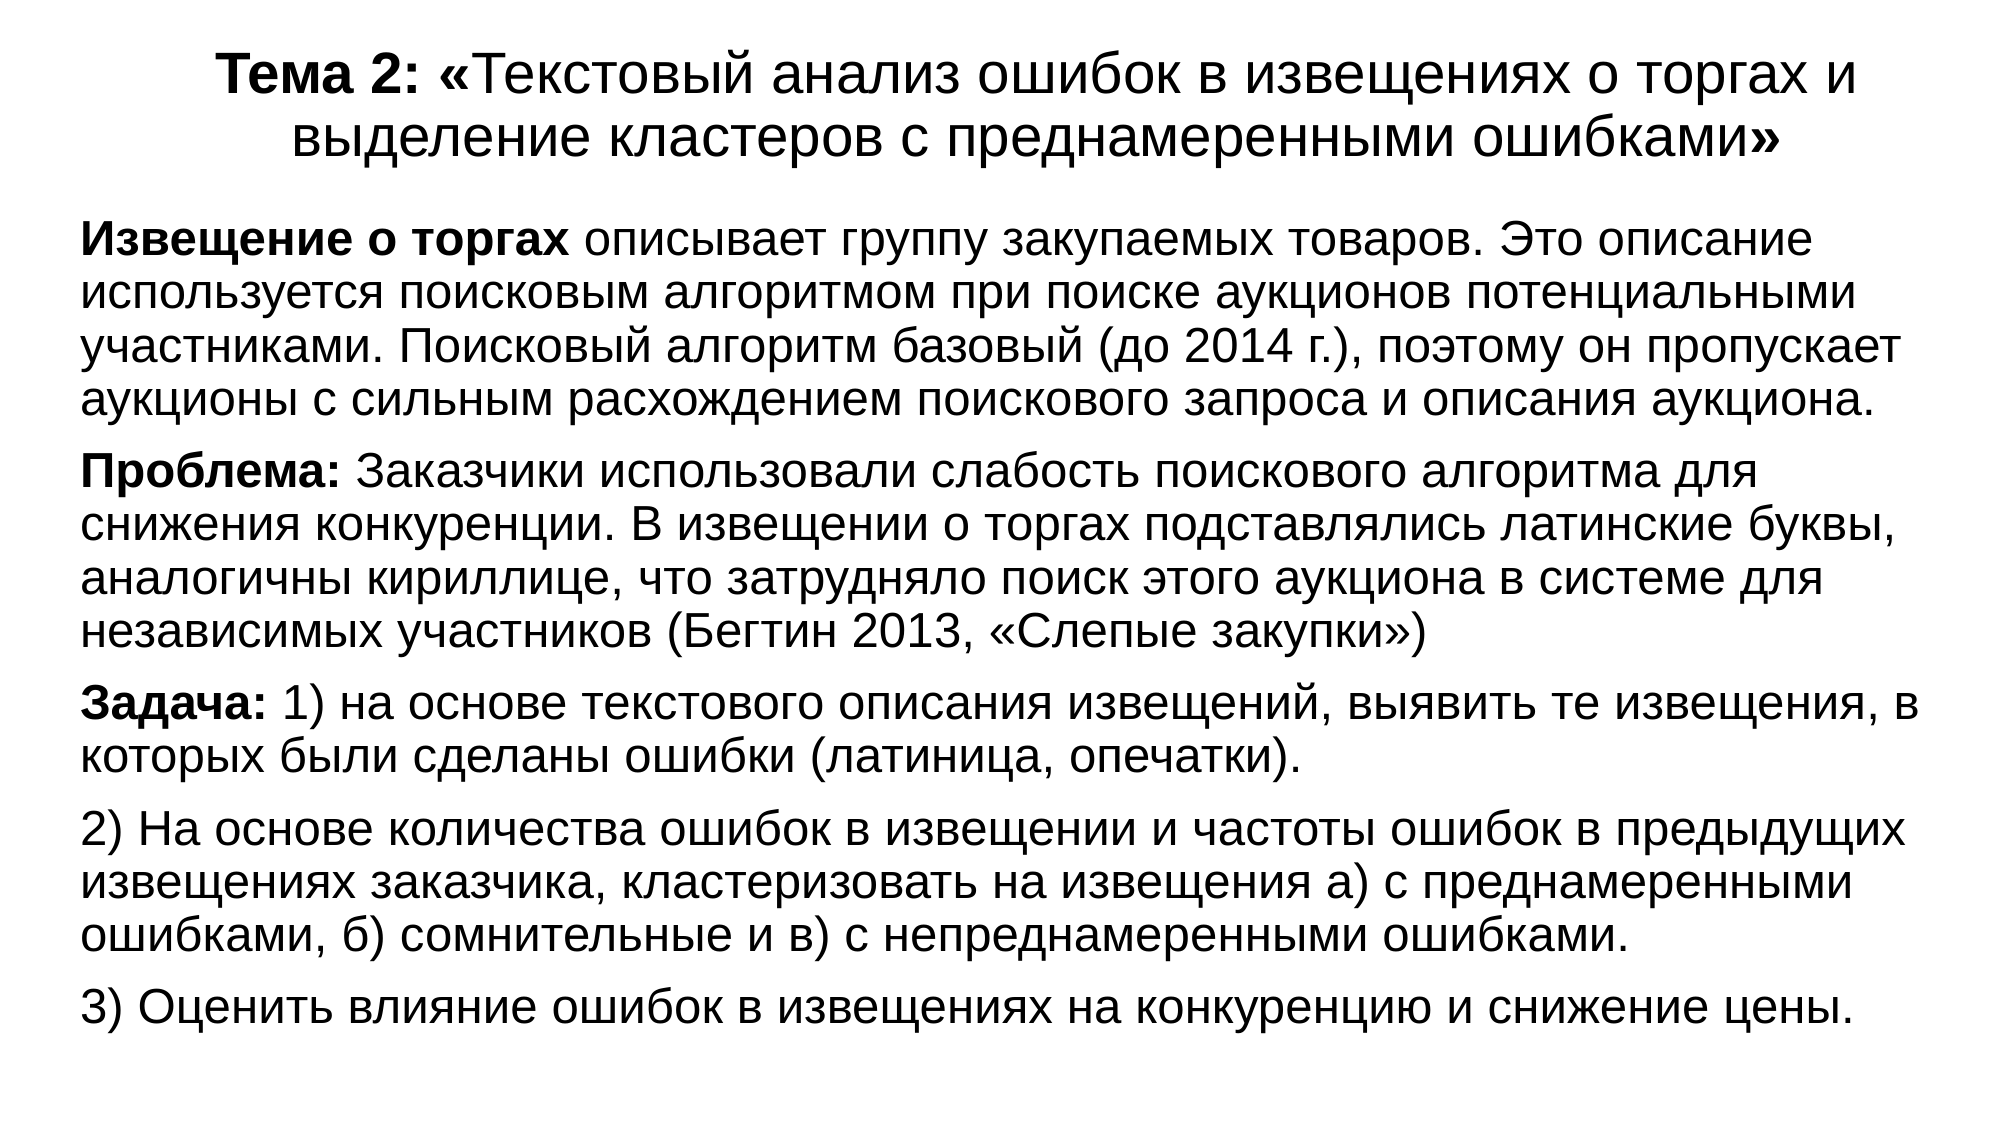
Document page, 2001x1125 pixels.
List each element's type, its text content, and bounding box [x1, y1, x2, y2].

list Извещение о торгах описывает группу закупаемых товаров. Это описание используется поисковым алгоритмом при поиске аукционов потенциальными участниками. Поисковый алгоритм базовый (до 2014 г.), поэтому он пропускает аукционы с сильным расхождением поискового запроса и описания аукциона. Проблема: Заказчики использовали слабость поискового алгоритма для снижения конкуренции. В извещении о торгах подставлялись латинские буквы, аналогичны кириллице, что затрудняло поиск этого аукциона в системе для независимых участников (Бегтин 2013, «Слепые закупки») Задача: 1) на основе текстового описания извещений, выявить те извещения, в которых были сделаны ошибки (латиница, опечатки). 2) На основе количества ошибок в извещении и частоты ошибок в предыдущих извещениях заказчика, кластеризовать на извещения а) с преднамеренными ошибками, б) сомнительные и в) с непреднамеренными ошибками. 3) Оценить влияние ошибок в извещениях на конкуренцию и снижение цены. [64, 205, 1964, 1079]
title Тема 2: «Текстовый анализ ошибок в извещениях о торгах и выделение кластеров с преднамеренными ошибками» [139, 28, 1935, 184]
